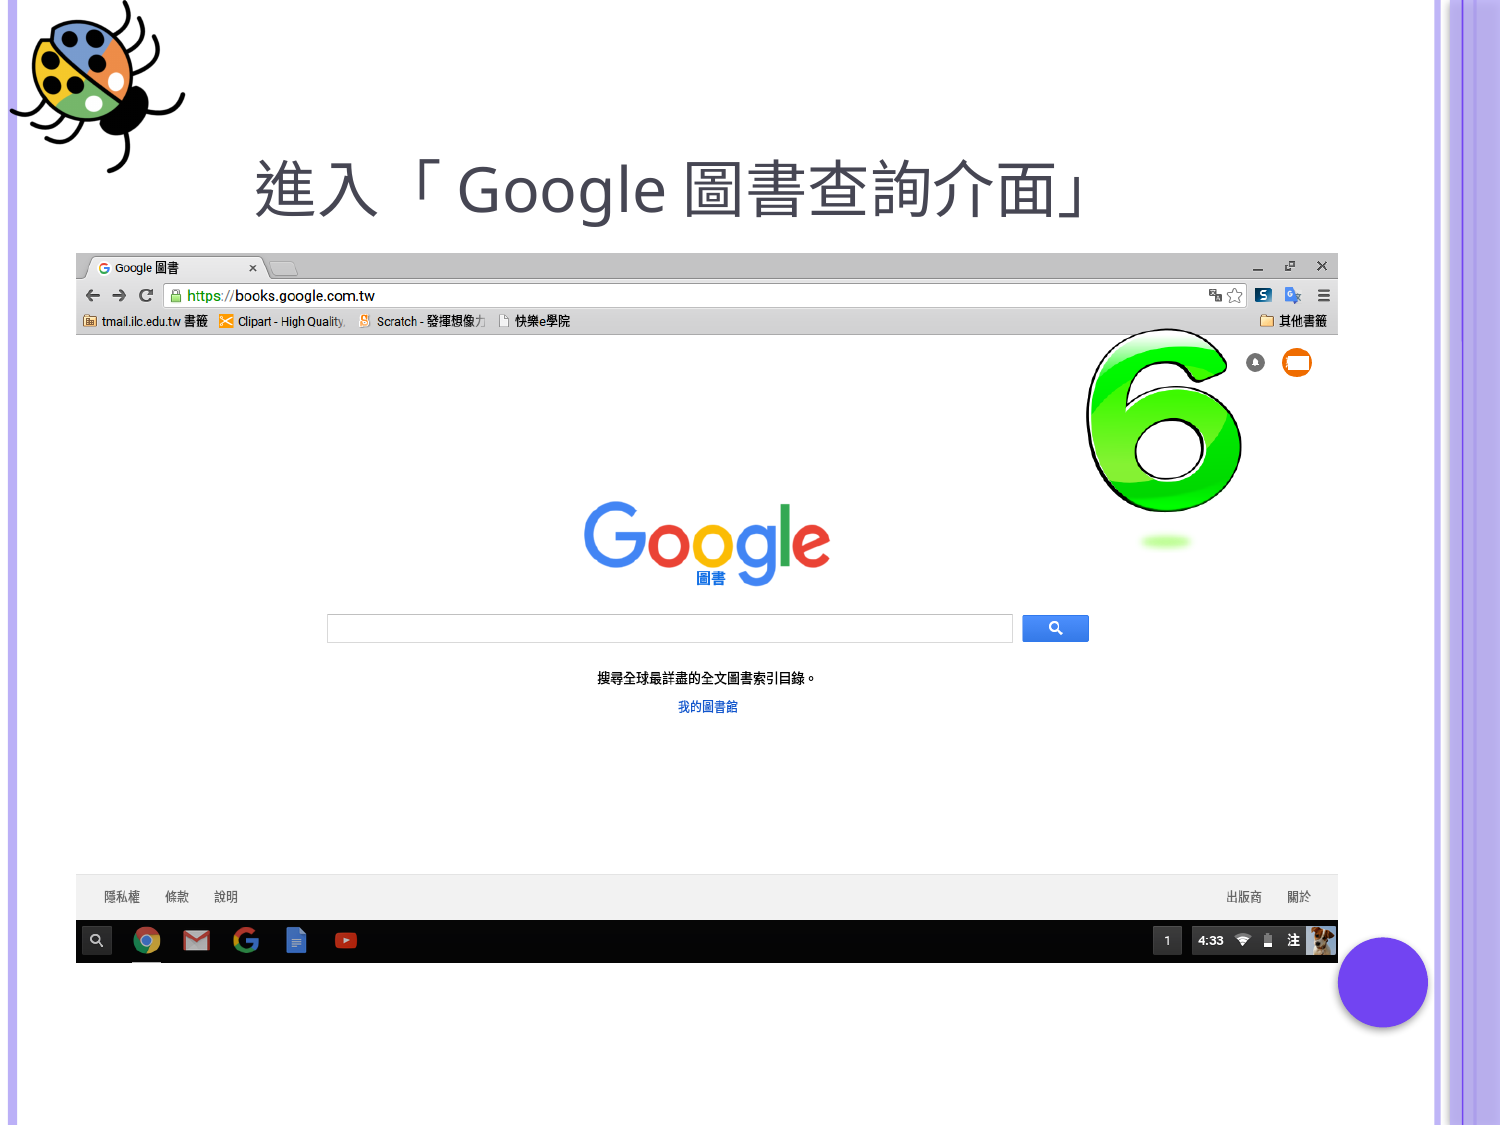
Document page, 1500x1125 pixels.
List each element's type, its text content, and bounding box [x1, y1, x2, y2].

picture [1042, 315, 1280, 554]
title 進入「Google圖書查詢介面」 [75, 45, 1300, 233]
picture [0, 0, 169, 176]
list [76, 253, 1338, 964]
